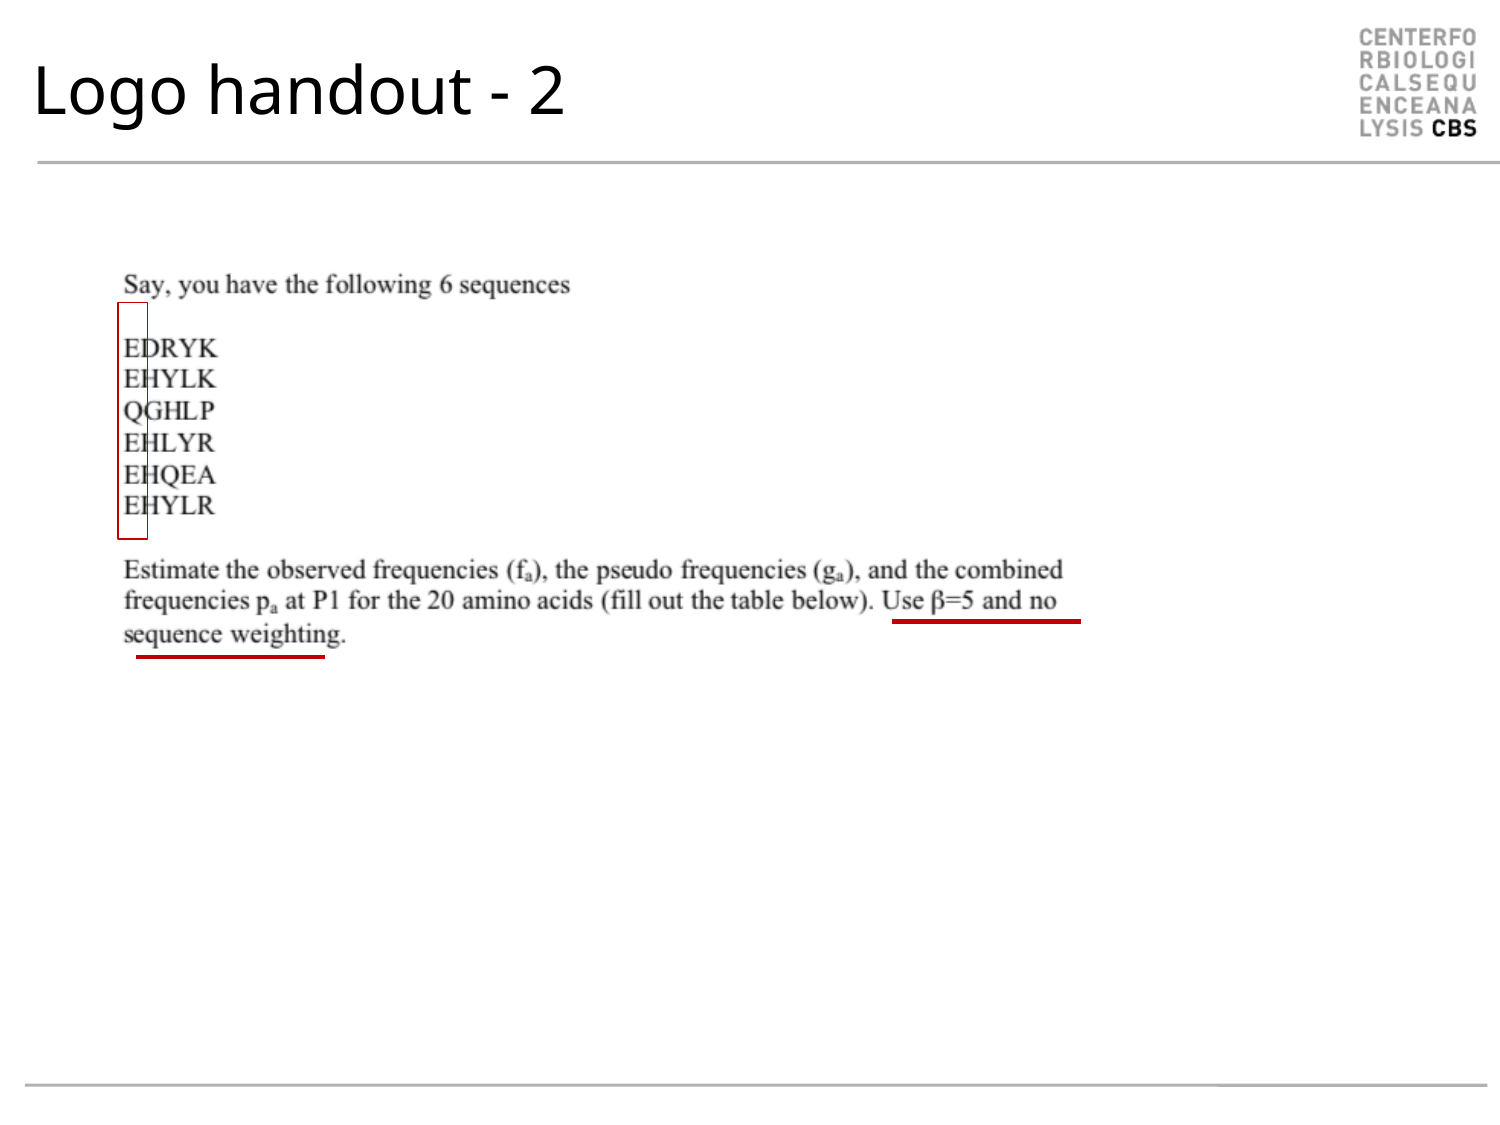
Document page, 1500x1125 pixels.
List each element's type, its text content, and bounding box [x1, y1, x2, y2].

picture [1350, 12, 1488, 150]
picture [92, 243, 1112, 717]
text_box Logo handout - 2 [17, 49, 1187, 125]
